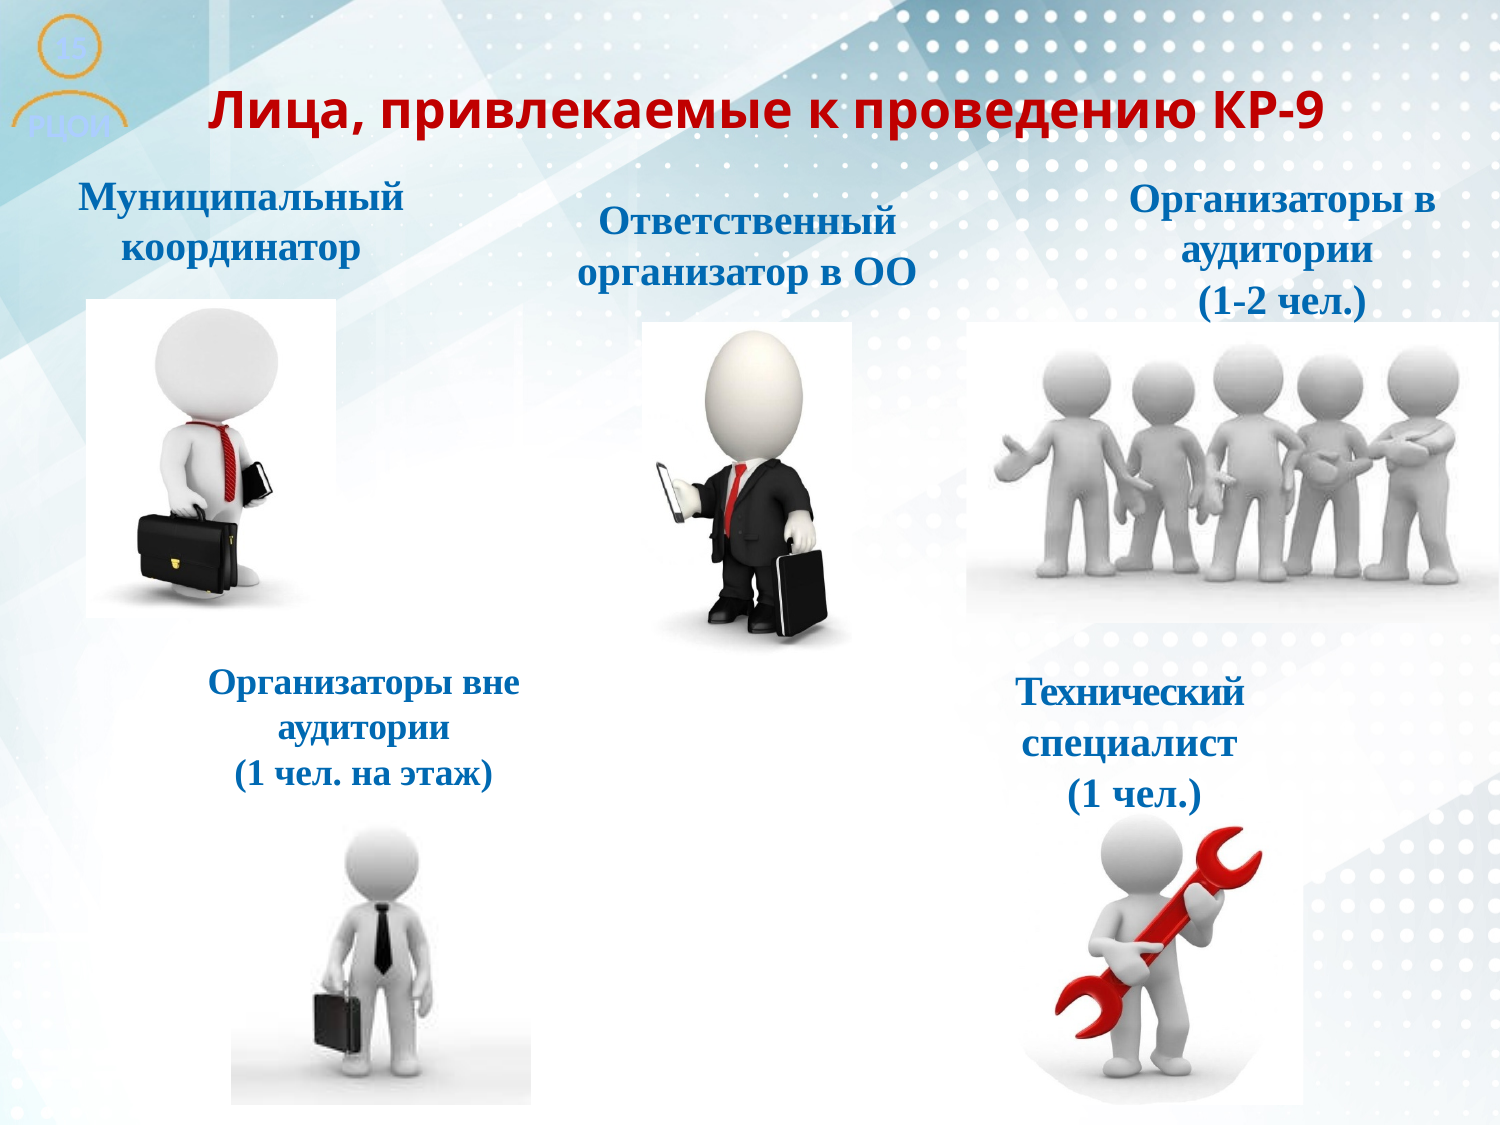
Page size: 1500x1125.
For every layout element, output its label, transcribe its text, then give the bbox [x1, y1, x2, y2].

picture [0, 0, 1500, 1125]
text_box [641, 322, 852, 656]
text_box [85, 299, 336, 618]
text_box Организаторы вне аудитории (1 чел. на этаж) [140, 655, 587, 793]
text_box Технический специалист (1 чел.) [862, 662, 1407, 816]
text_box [0, 0, 1499, 152]
text_box [966, 322, 1499, 623]
text_box Организаторы в аудитории (1-2 чел.) [1112, 170, 1451, 323]
text_box Муниципальный координатор [60, 167, 423, 269]
title Лица, привлекаемые к проведению КР-9 [84, 152, 1451, 164]
text_box [231, 805, 531, 1105]
text_box Ответственный организатор в ОО [527, 192, 967, 294]
text_box [1008, 816, 1304, 1105]
